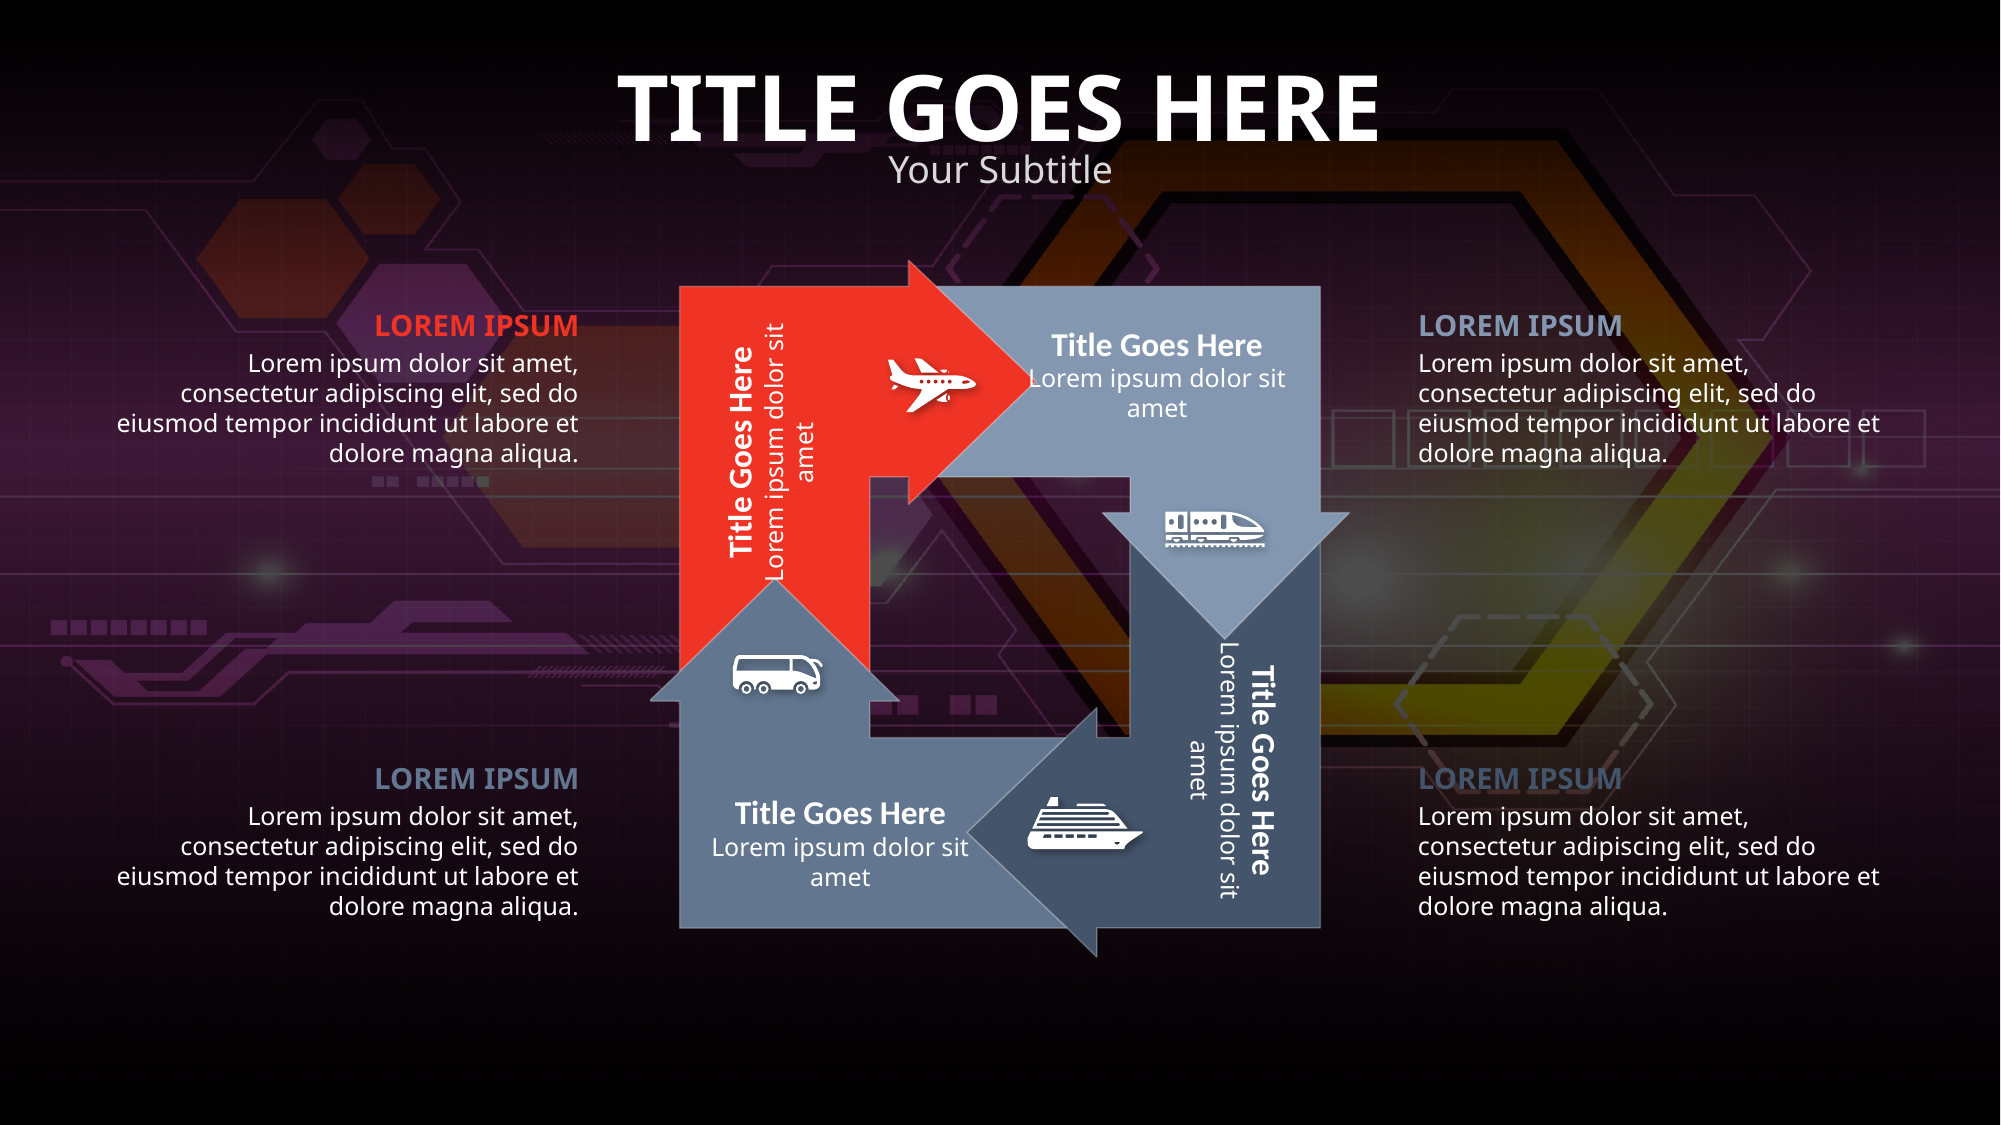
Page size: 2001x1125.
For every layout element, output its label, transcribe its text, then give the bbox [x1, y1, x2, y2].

text_box [936, 286, 1350, 625]
text_box [1190, 511, 1265, 533]
text_box [914, 358, 939, 373]
text_box LOREM IPSUM Lorem ipsum dolor sit amet, consectetur adipiscing elit, sed do eiusmod tempor incididunt ut labore et dolore magna aliqua. [88, 752, 595, 928]
text_box LOREM IPSUM Lorem ipsum dolor sit amet, consectetur adipiscing elit, sed do eiusmod tempor incididunt ut labore et dolore magna aliqua. [1403, 752, 1910, 928]
text_box [1032, 809, 1128, 829]
text_box [1076, 803, 1107, 807]
text_box [650, 598, 1068, 929]
text_box [1105, 199, 1326, 345]
text_box [985, 541, 1321, 958]
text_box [548, 42, 1452, 199]
text_box [741, 683, 752, 694]
text_box Title Goes Here Lorem ipsum dolor sit amet [718, 308, 819, 598]
text_box [1046, 797, 1059, 807]
text_box Title Goes Here Lorem ipsum dolor sit amet [1012, 323, 1302, 423]
text_box [732, 655, 823, 690]
text_box LOREM IPSUM Lorem ipsum dolor sit amet, consectetur adipiscing elit, sed do eiusmod tempor incididunt ut labore et dolore magna aliqua. [88, 300, 595, 475]
picture [0, 0, 2001, 1125]
text_box Title Goes Here Lorem ipsum dolor sit amet [1185, 625, 1286, 916]
text_box [1165, 534, 1265, 548]
text_box Title Goes Here Lorem ipsum dolor sit amet [695, 791, 985, 892]
text_box [1165, 511, 1188, 533]
text_box [758, 683, 769, 694]
text_box [795, 683, 806, 694]
text_box [887, 359, 977, 413]
text_box LOREM IPSUM Lorem ipsum dolor sit amet, consectetur adipiscing elit, sed do eiusmod tempor incididunt ut labore et dolore magna aliqua. [1403, 300, 1910, 475]
text_box [1027, 831, 1143, 850]
text_box [679, 260, 1012, 671]
text_box [674, 199, 895, 345]
